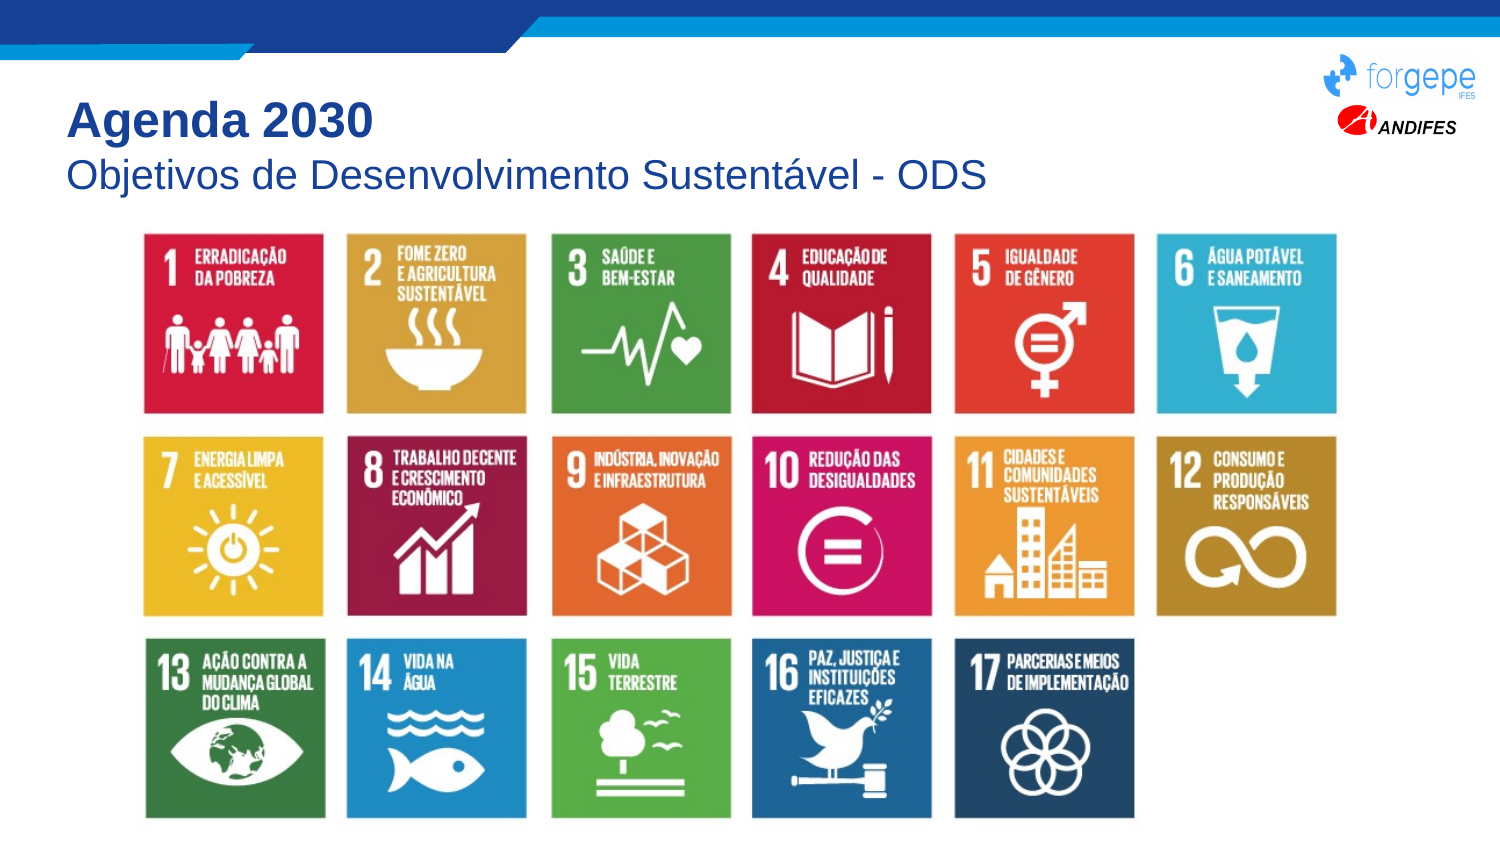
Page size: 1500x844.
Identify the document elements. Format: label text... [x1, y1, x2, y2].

picture [126, 230, 1368, 834]
picture [1321, 52, 1478, 141]
title Agenda 2030 Objetivos de Desenvolvimento Sustentável - ODS [51, 72, 1449, 242]
